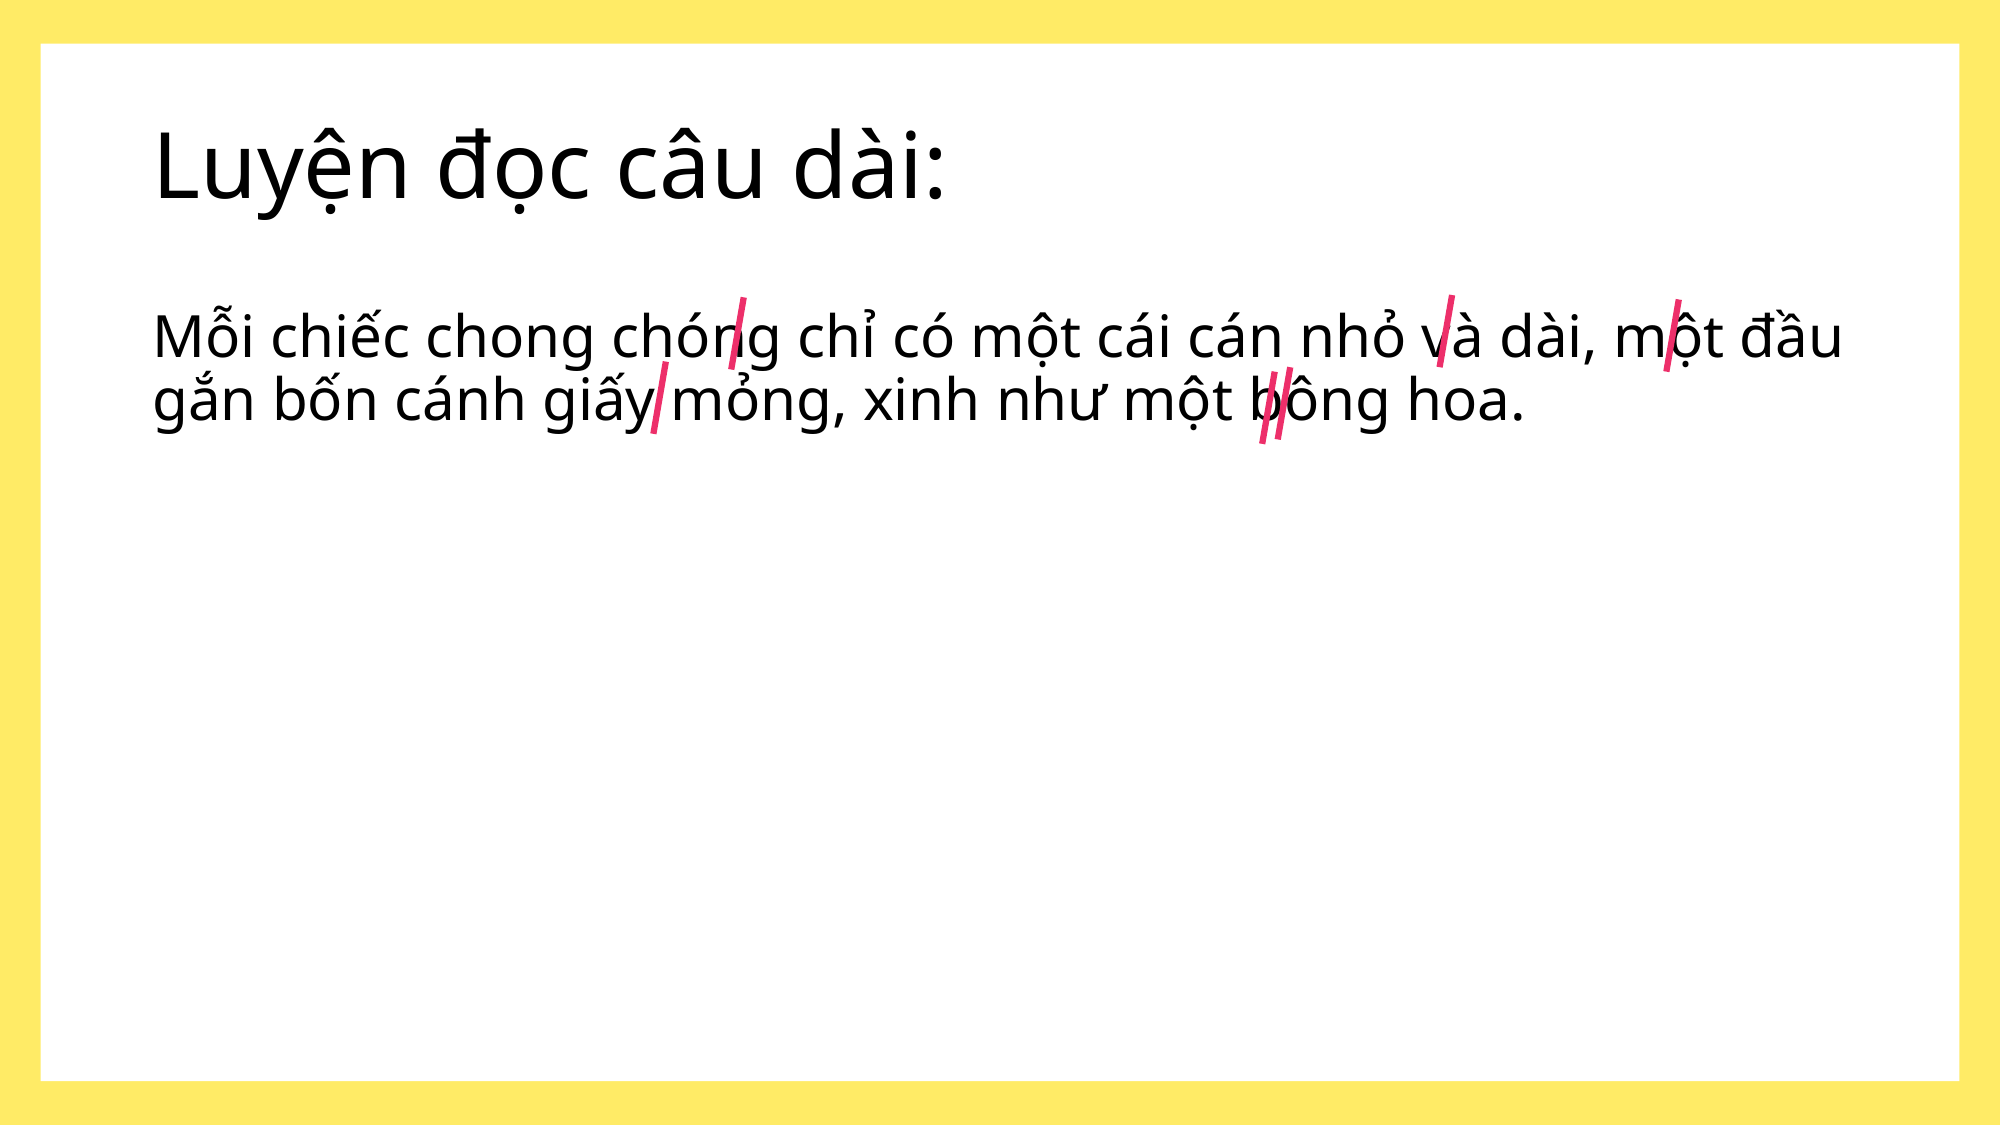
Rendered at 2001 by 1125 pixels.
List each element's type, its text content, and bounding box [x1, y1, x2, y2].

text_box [731, 297, 744, 370]
list Mỗi chiếc chong chóng chỉ có một cái cán nhỏ và dài, một đầu gắn bốn cánh giấy mỏng, xinh như một bông hoa. [137, 299, 1863, 1014]
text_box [1666, 299, 1679, 372]
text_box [1277, 367, 1291, 440]
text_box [653, 361, 666, 434]
title Luyện đọc câu dài: [137, 59, 1863, 278]
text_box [1262, 371, 1275, 444]
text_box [1439, 294, 1453, 368]
